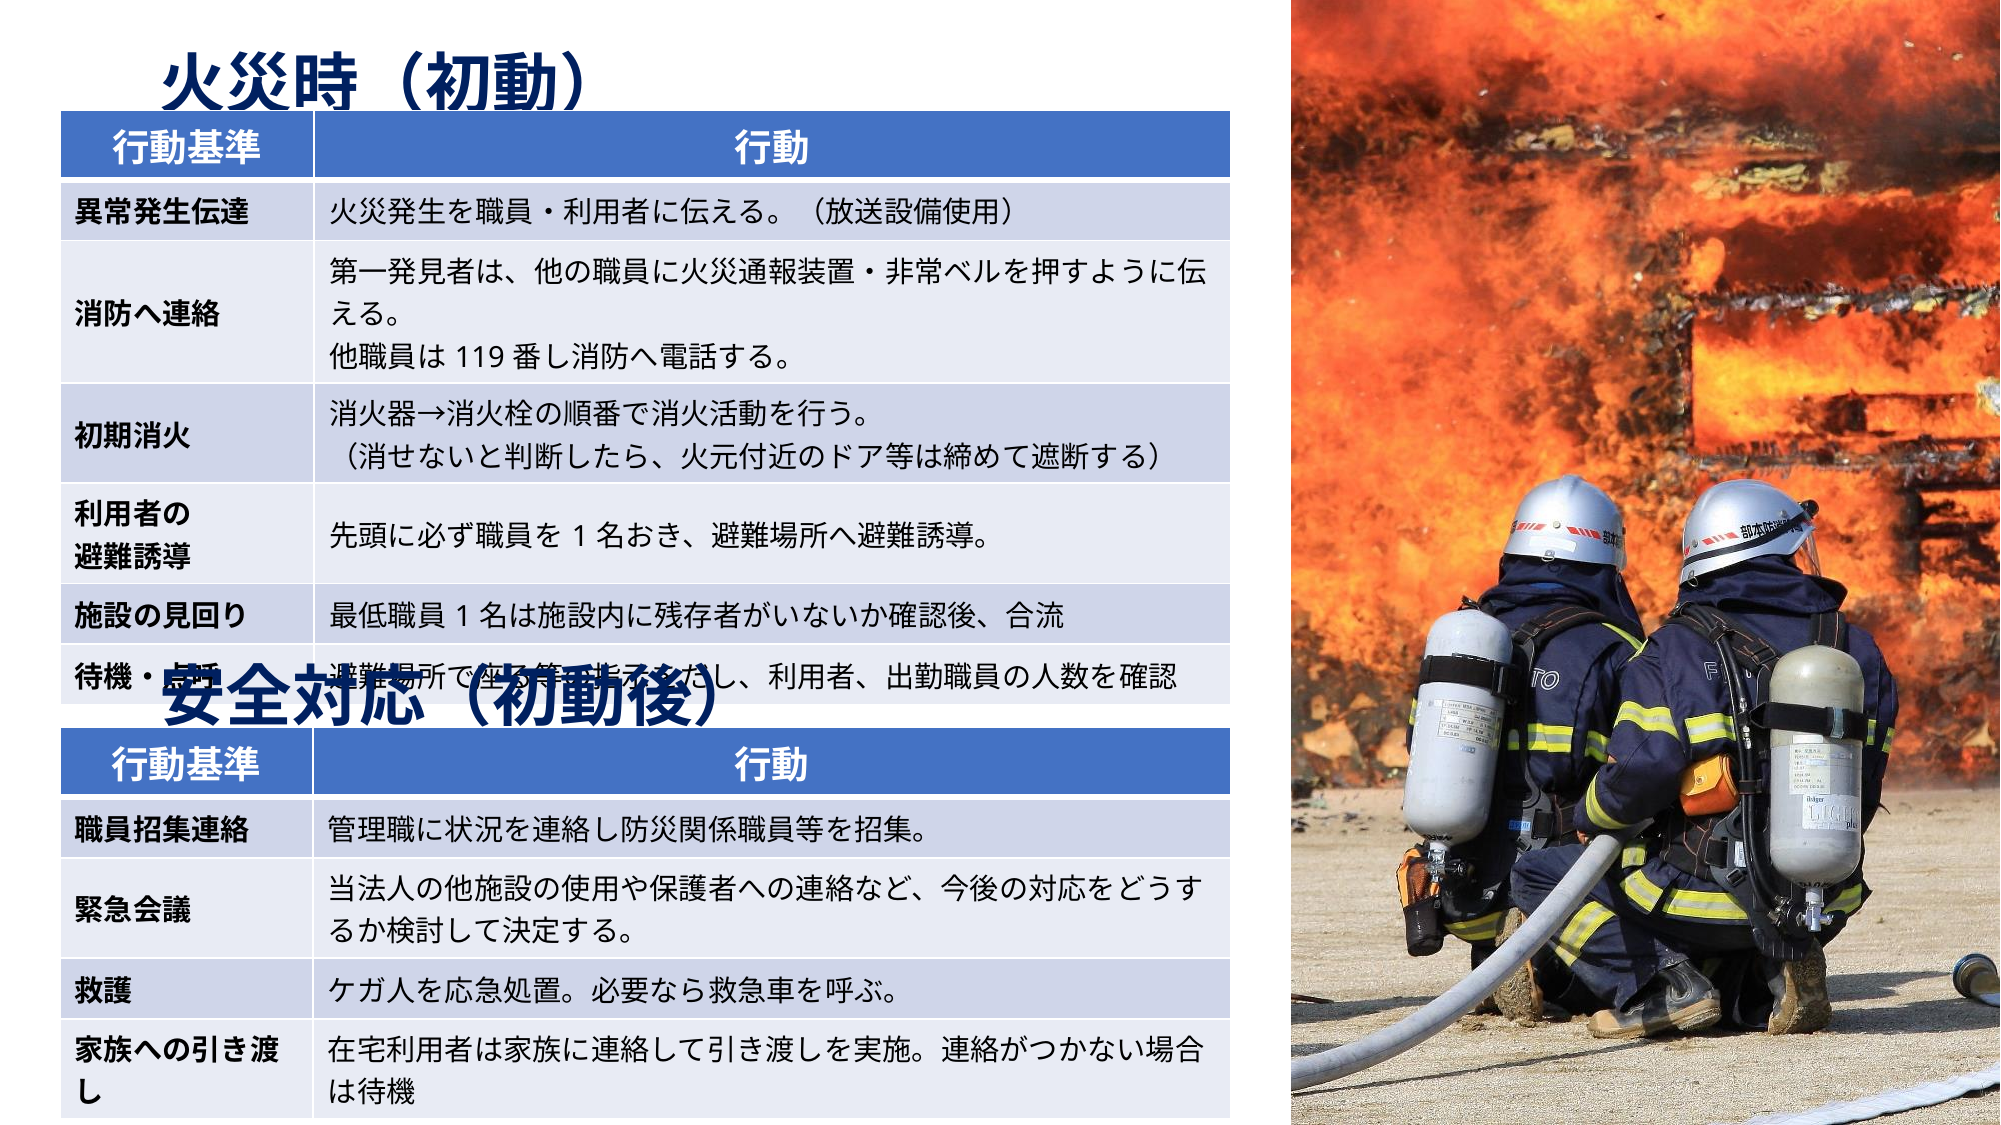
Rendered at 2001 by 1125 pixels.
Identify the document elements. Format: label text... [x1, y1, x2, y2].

title 人的資源スライド 8 [137, 59, 1291, 278]
table_header 行動 [315, 111, 1230, 177]
table_cell 職員招集連絡 [61, 800, 312, 857]
table_header 行動基準 [61, 728, 312, 794]
table_cell 第一発見者は、他の職員に火災通報装置・非常ベルを押すように伝える。 他職員は119番し消防へ電話する。 [315, 241, 1230, 382]
table_cell 初期消火 [61, 384, 313, 482]
table_cell ケガ人を応急処置。必要なら救急車を呼ぶ。 [314, 959, 1230, 1018]
table_cell 待機・点呼 [61, 645, 313, 704]
table_cell 消防へ連絡 [61, 241, 313, 382]
table_cell 異常発生伝達 [61, 183, 313, 240]
table_cell 火災発生を職員・利用者に伝える。（放送設備使用） [315, 183, 1230, 240]
table_cell 在宅利用者は家族に連絡して引き渡しを実施。連絡がつかない場合は待機 [314, 1020, 1230, 1118]
table_cell 施設の見回り [61, 584, 313, 643]
table_cell 避難場所で座る等の指示をだし、利用者、出勤職員の人数を確認 [315, 645, 1230, 704]
table_cell 家族への引き渡し [61, 1020, 312, 1118]
table_cell 利用者の 避難誘導 [61, 484, 313, 583]
text_box 安全対応（初動後） [159, 650, 1040, 717]
text_box 火災時（初動） [159, 38, 1040, 59]
table_cell 最低職員1名は施設内に残存者がいないか確認後、合流 [315, 584, 1230, 643]
table_cell 当法人の他施設の使用や保護者への連絡など、今後の対応をどうするか検討して決定する。 [314, 859, 1230, 957]
table_header 行動 [314, 728, 1230, 794]
table_cell 緊急会議 [61, 859, 312, 957]
picture [1291, 0, 2000, 1125]
table_header 行動基準 [61, 111, 313, 177]
table_cell 消火器→消火栓の順番で消火活動を行う。 （消せないと判断したら、火元付近のドア等は締めて遮断する） [315, 384, 1230, 482]
table_cell 救護 [61, 959, 312, 1018]
table_cell 先頭に必ず職員を1名おき、避難場所へ避難誘導。 [315, 484, 1230, 583]
table_cell 管理職に状況を連絡し防災関係職員等を招集。 [314, 800, 1230, 857]
